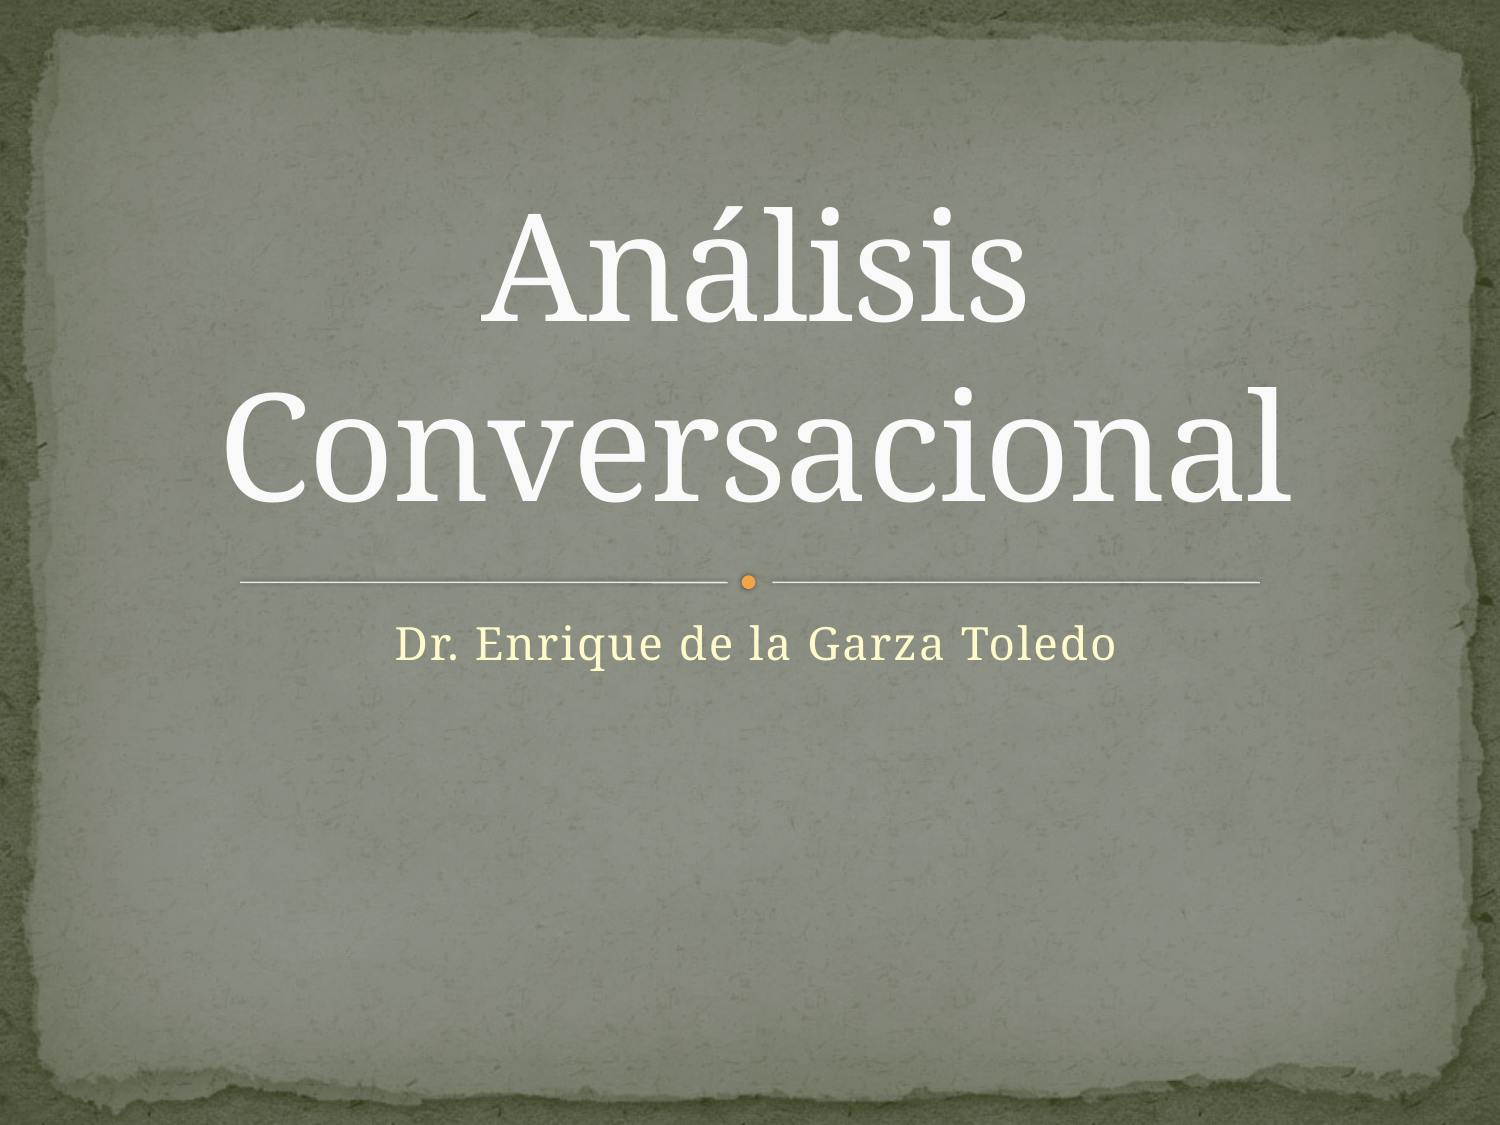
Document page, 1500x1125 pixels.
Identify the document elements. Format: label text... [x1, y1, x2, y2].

subtitle Dr. Enrique de la Garza Toledo [74, 606, 1438, 795]
title Análisis Conversacional [147, 172, 1365, 539]
